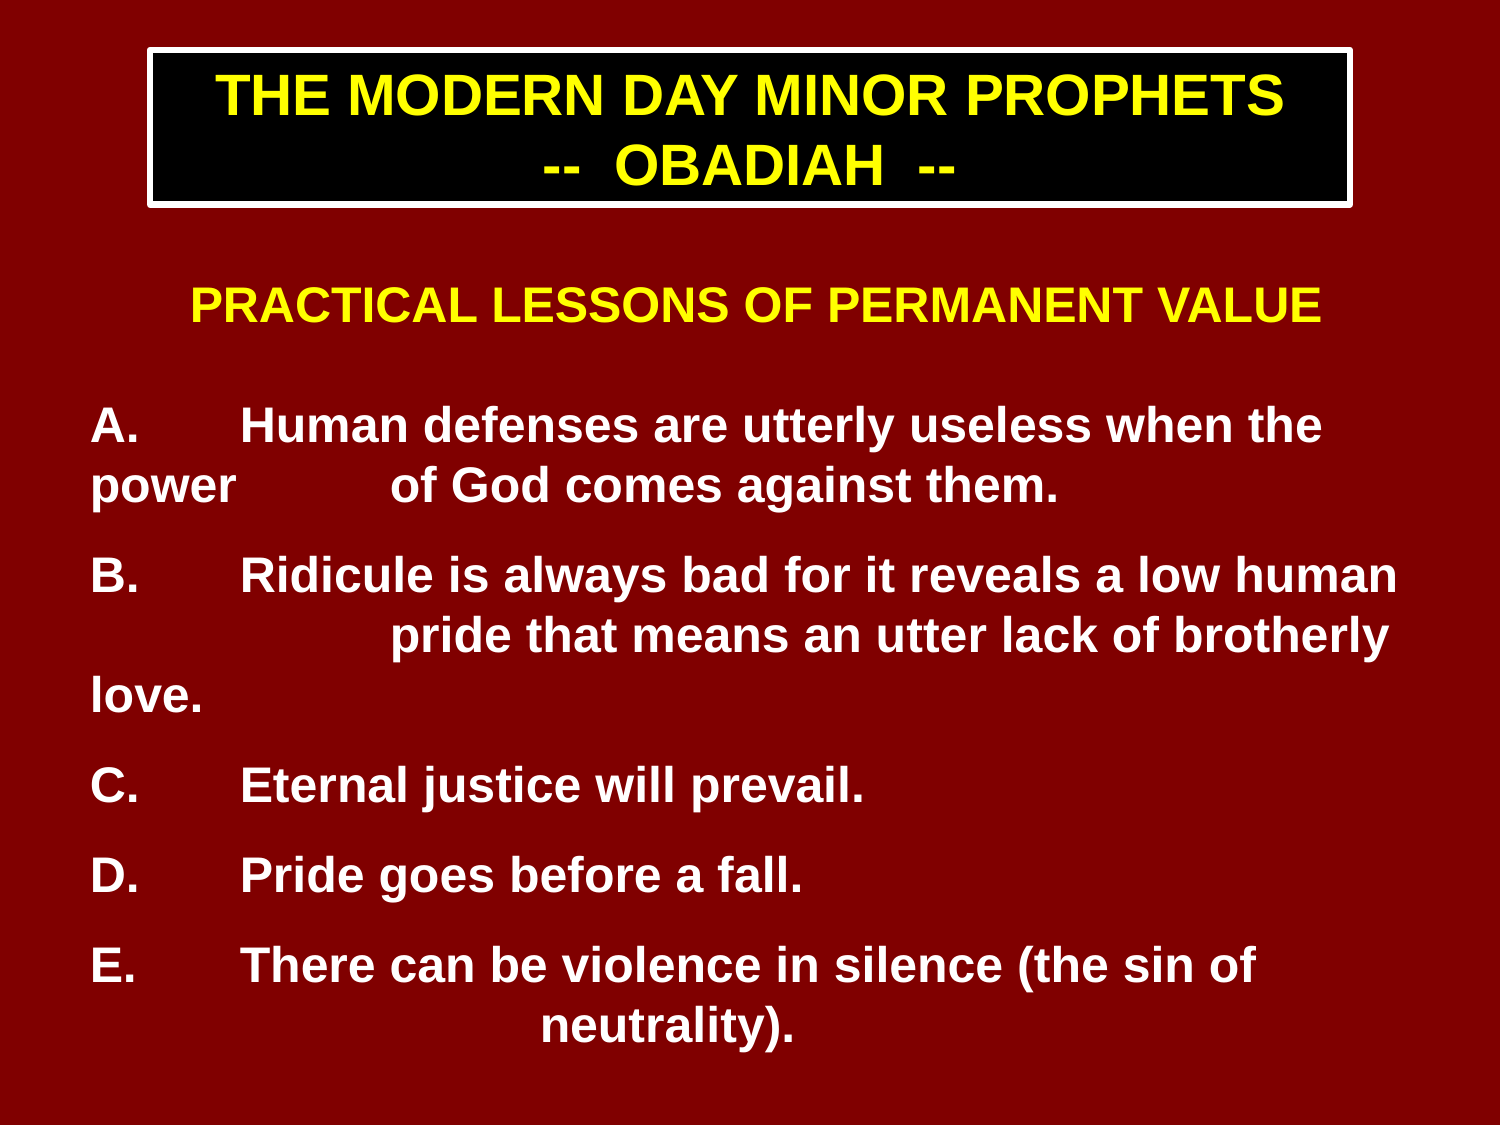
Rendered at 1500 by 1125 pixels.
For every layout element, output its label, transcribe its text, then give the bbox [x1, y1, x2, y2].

text_box THE MODERN DAY MINOR PROPHETS -- OBADIAH -- [149, 49, 1350, 205]
text_box PRACTICAL LESSONS OF PERMANENT VALUE A. Human defenses are utterly useless when the power of God comes against them. B. Ridicule is always bad for it reveals a low human pride that means an utter lack of brotherly love. C. Eternal justice will prevail. D. Pride goes before a fall. E. There can be violence in silence (the sin of neutrality). [74, 265, 1438, 1060]
